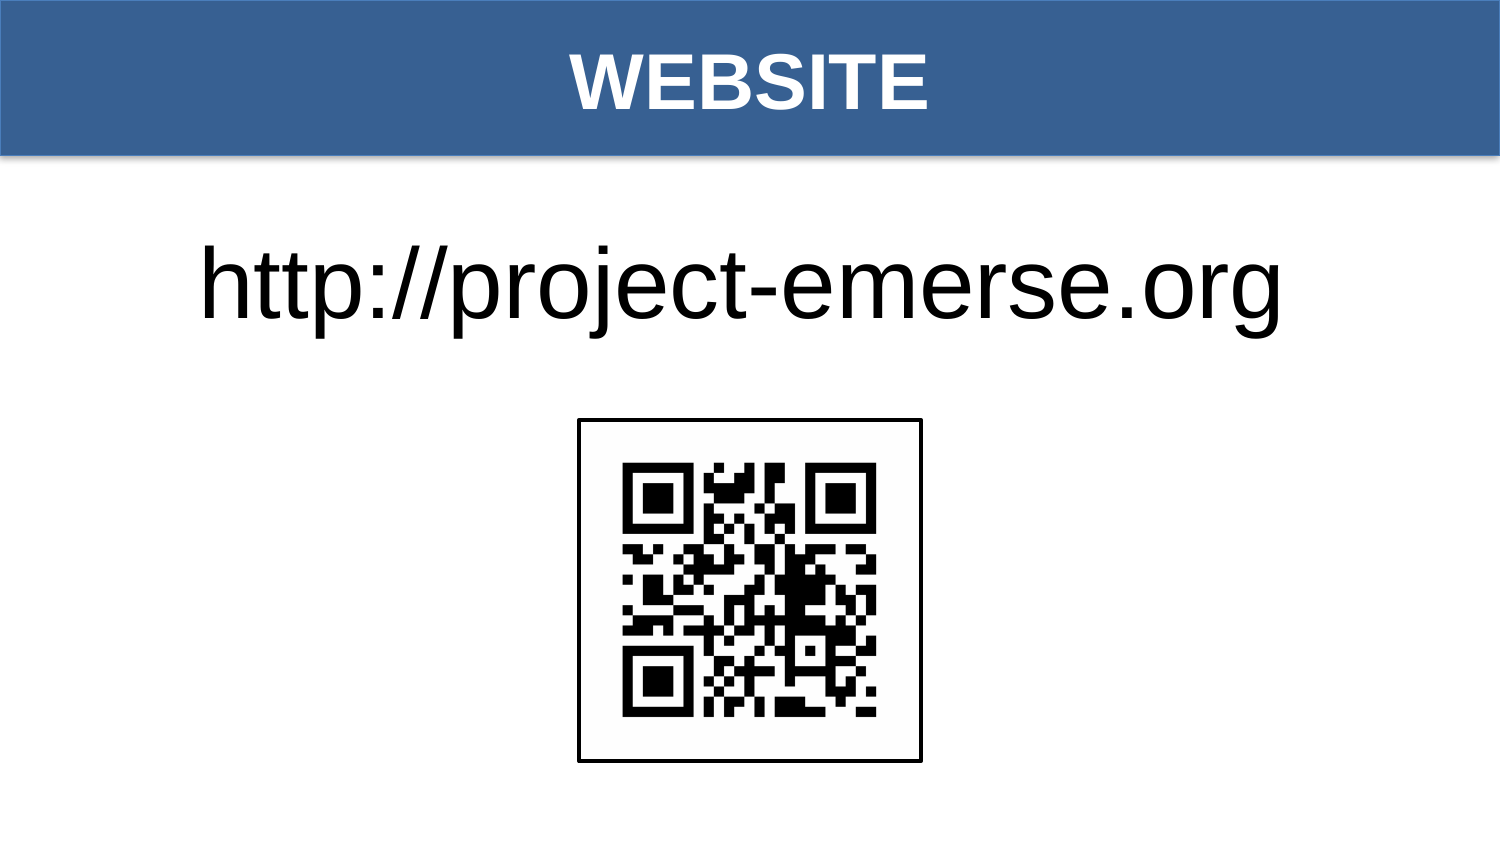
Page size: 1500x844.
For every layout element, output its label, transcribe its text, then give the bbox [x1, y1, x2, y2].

text_box WEBSITE [0, 0, 1500, 156]
text_box http://project-emerse.org [183, 210, 1317, 346]
picture [581, 421, 919, 760]
